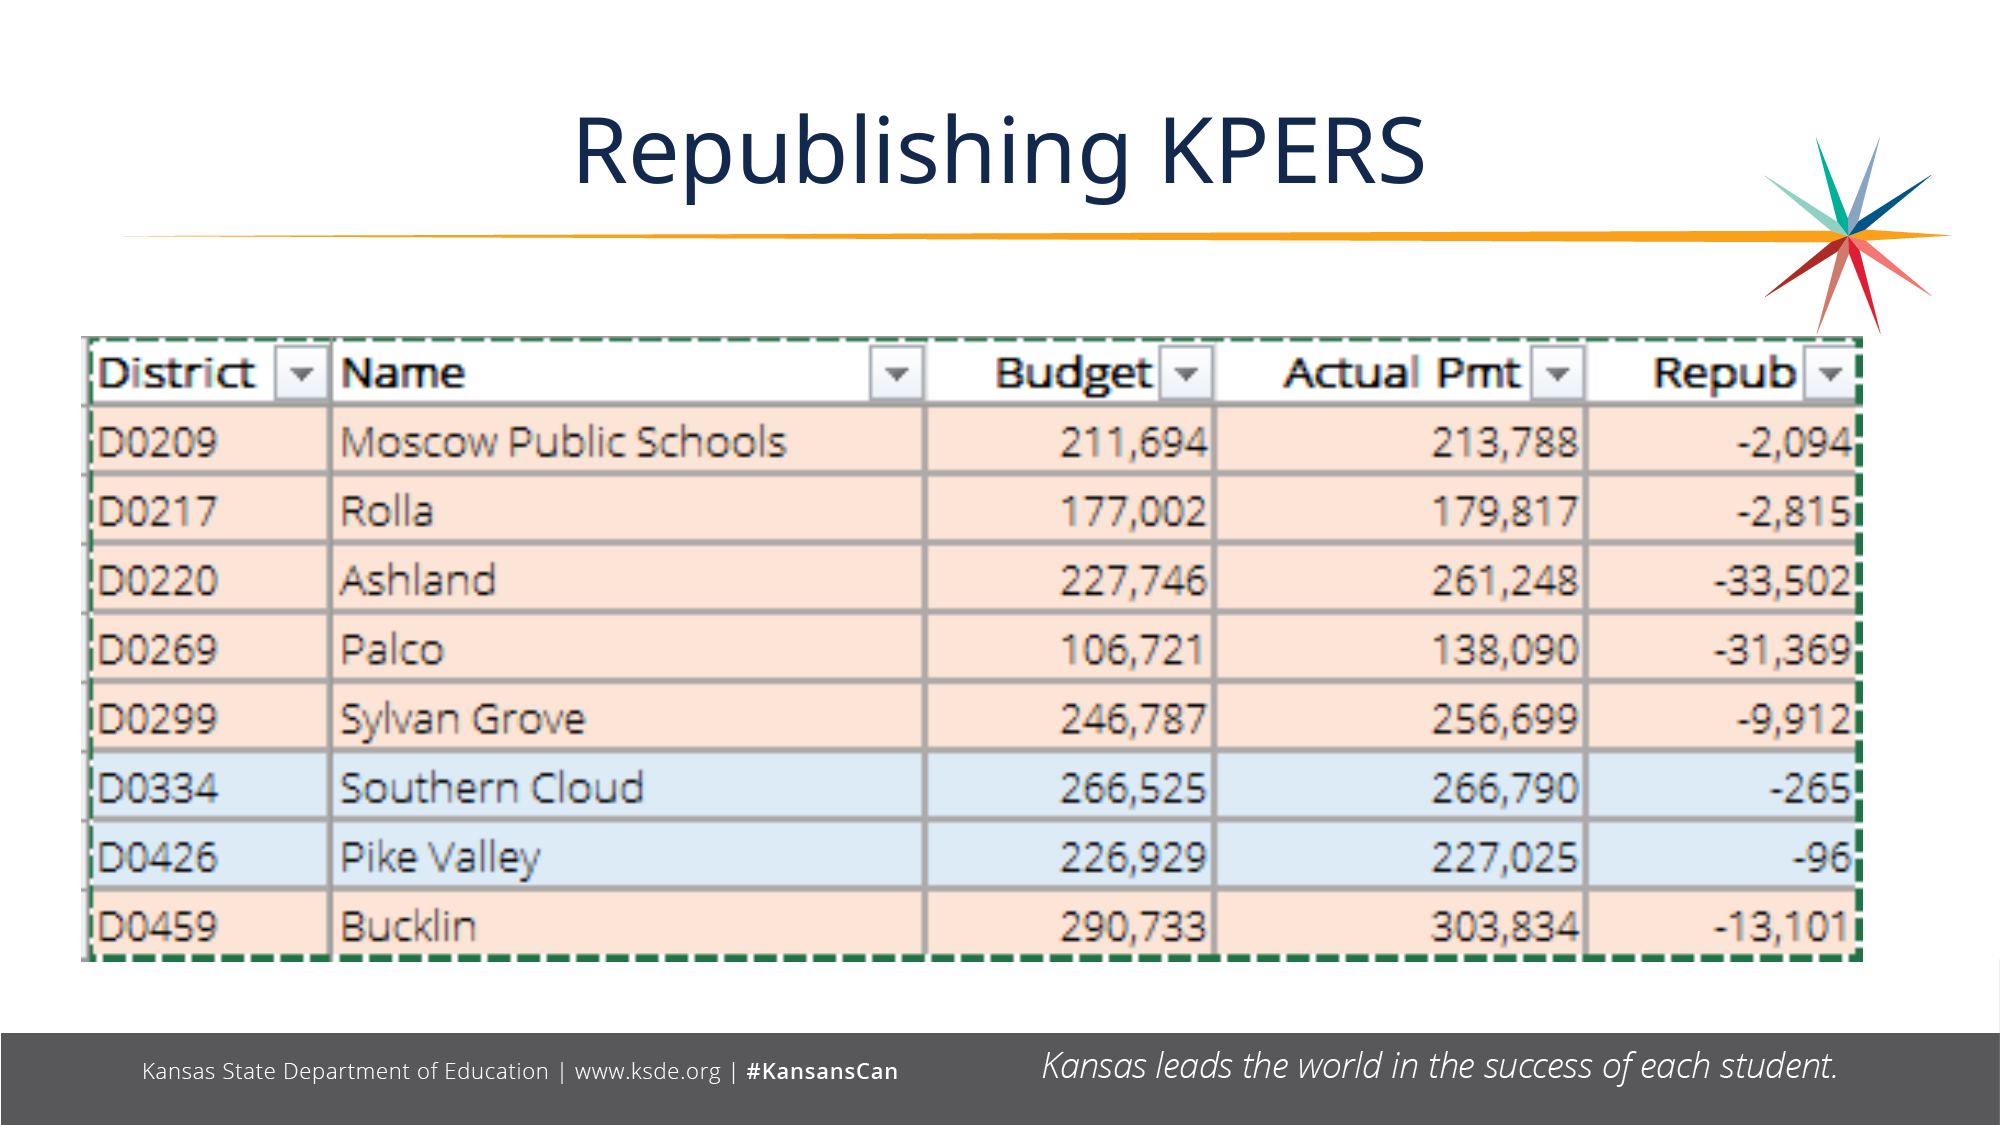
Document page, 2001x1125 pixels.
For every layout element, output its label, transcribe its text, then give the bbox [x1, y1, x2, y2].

title Republishing KPERS [137, 59, 1863, 249]
picture [0, 0, 2000, 1125]
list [80, 336, 1863, 962]
